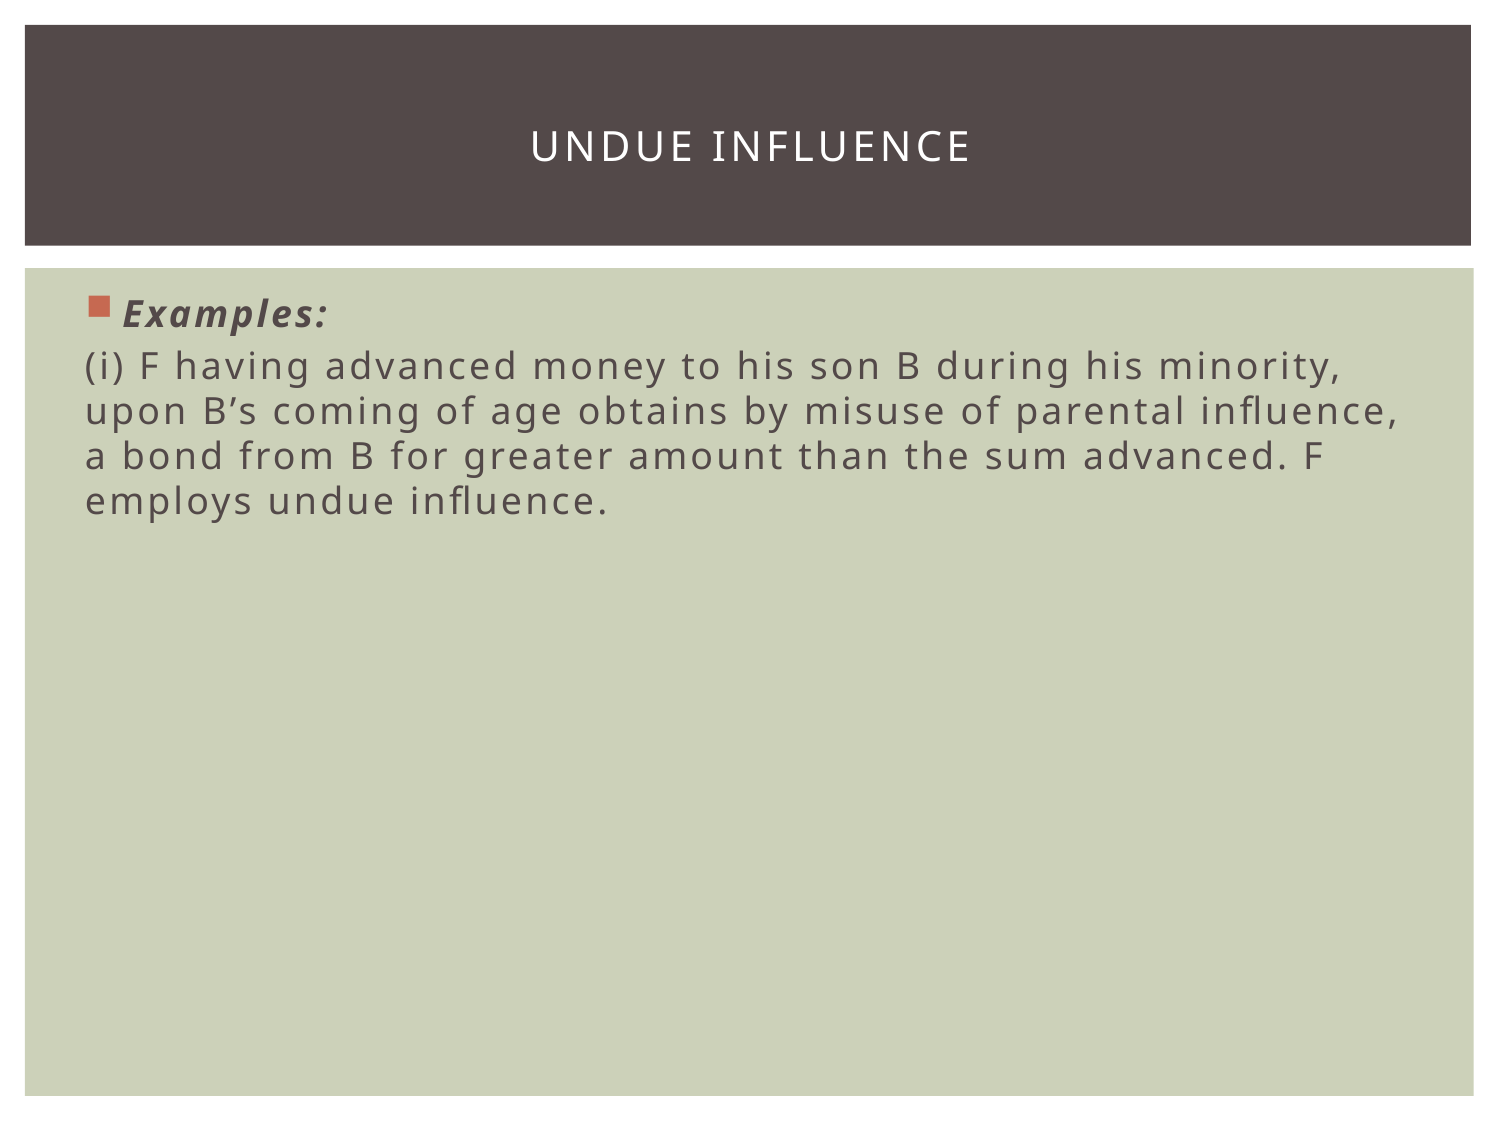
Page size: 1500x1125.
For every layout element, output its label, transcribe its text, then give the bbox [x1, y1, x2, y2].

list Examples: (i) F having advanced money to his son B during his minority, upon B’s coming of age obtains by misuse of parental influence, a bond from B for greater amount than the sum advanced. F employs undue influence. [62, 281, 1442, 1005]
title Undue influence [62, 58, 1438, 232]
